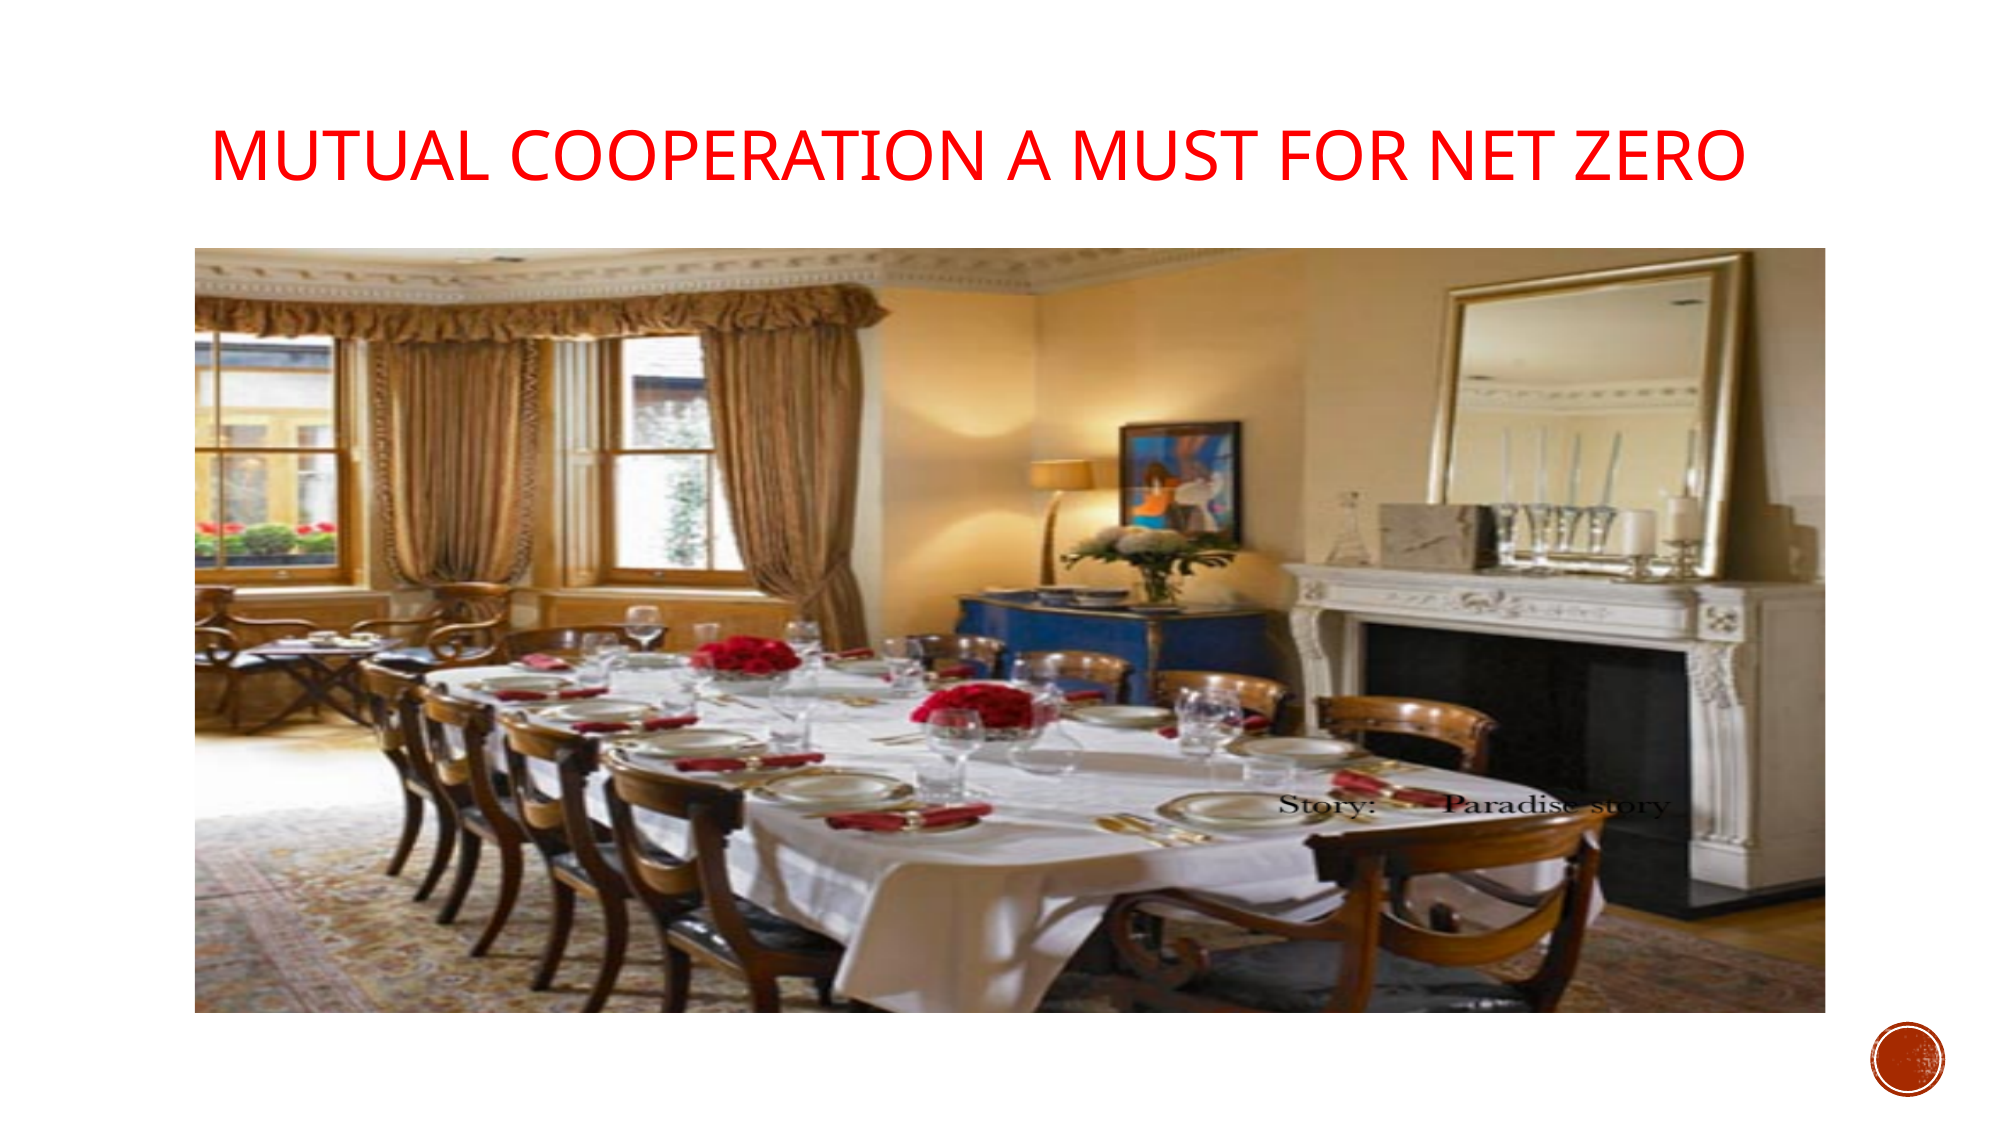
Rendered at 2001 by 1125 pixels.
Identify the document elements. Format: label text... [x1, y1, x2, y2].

title MUTUAL COOPERATION A MUST FOR NET ZERO [194, 79, 1826, 237]
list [196, 249, 1827, 1011]
